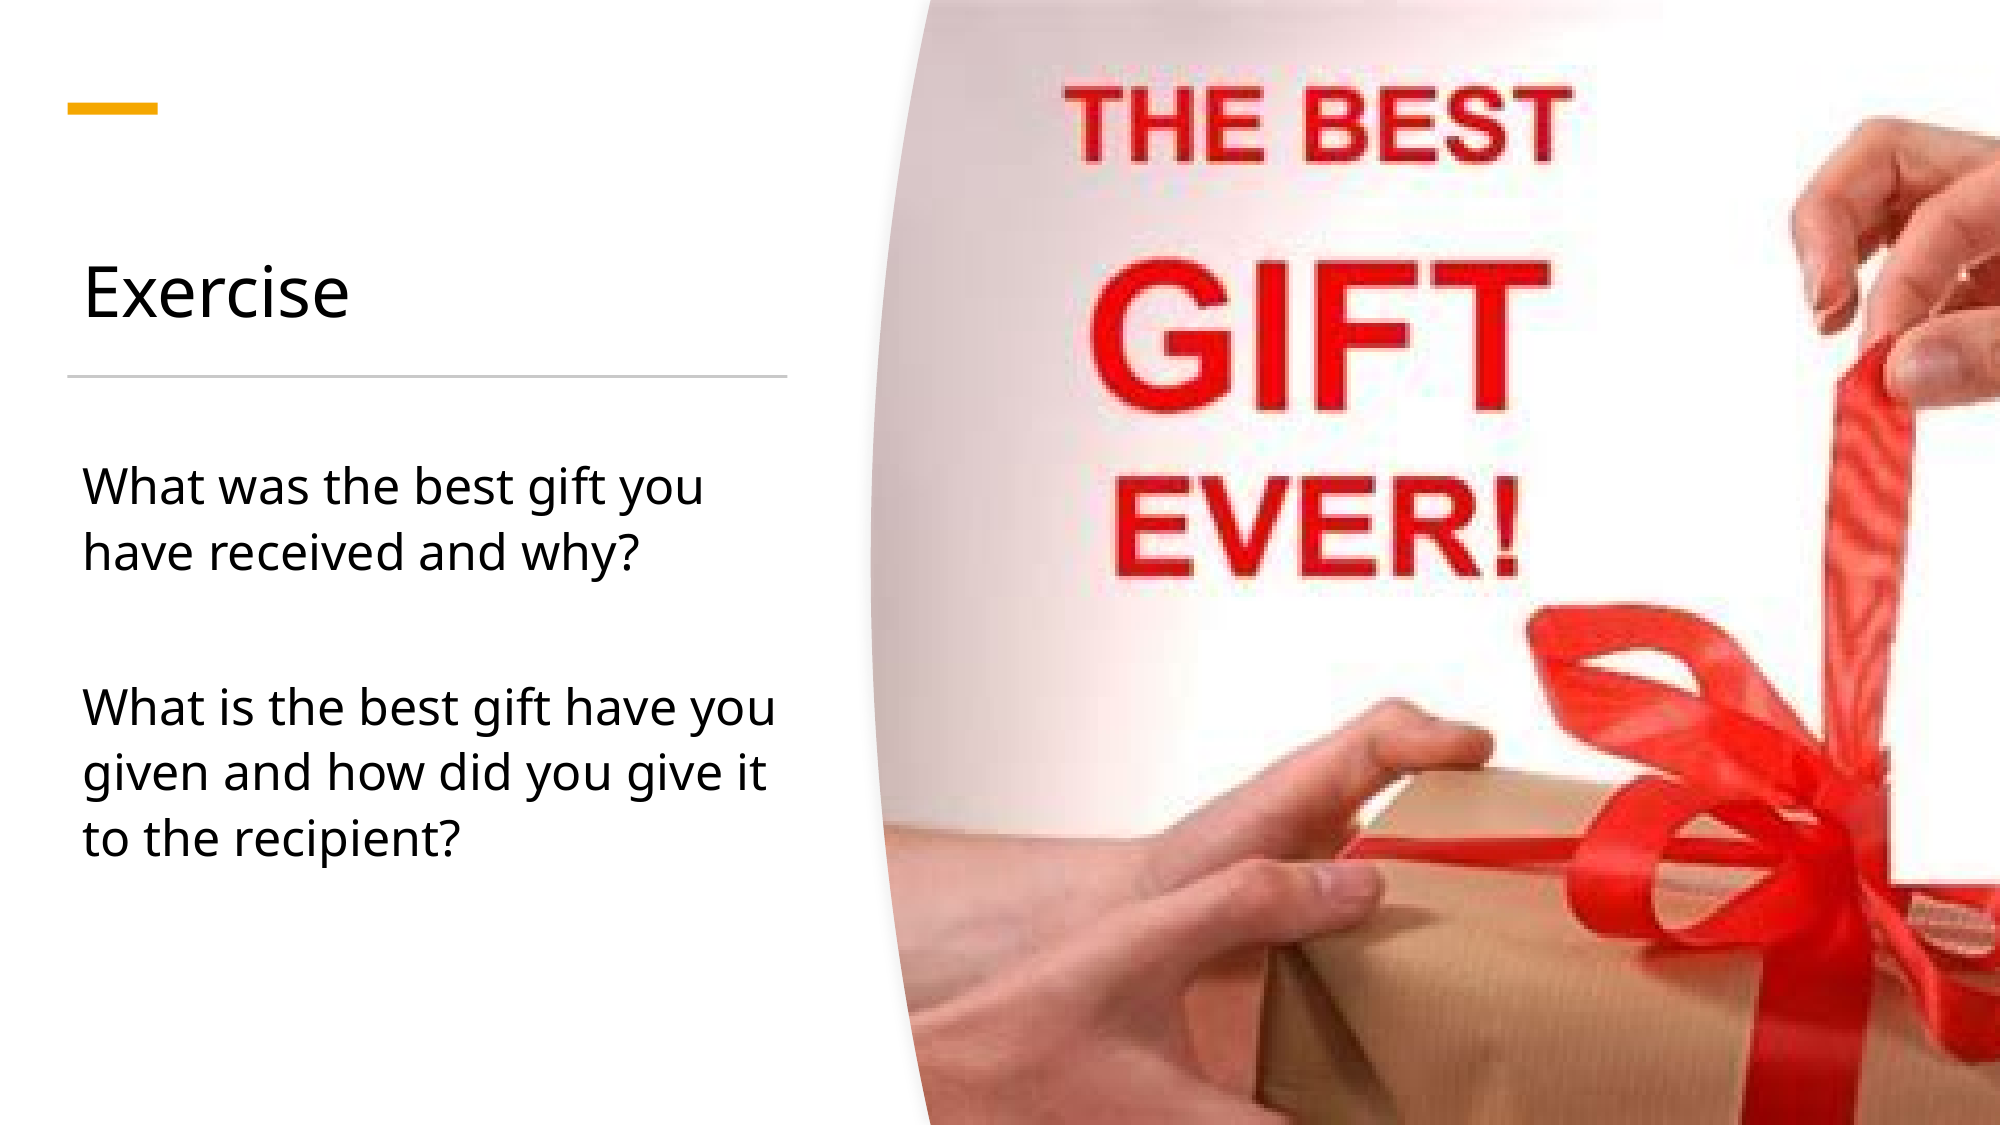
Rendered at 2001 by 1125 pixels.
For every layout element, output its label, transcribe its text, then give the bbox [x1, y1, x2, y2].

text_box [67, 102, 159, 116]
list What was the best gift you have received and why? What is the best gift have you given and how did you give it to the recipient? [67, 441, 806, 899]
picture [870, 0, 2000, 1125]
text_box [0, 0, 870, 1125]
title Exercise [67, 161, 804, 341]
text_box [66, 374, 788, 379]
